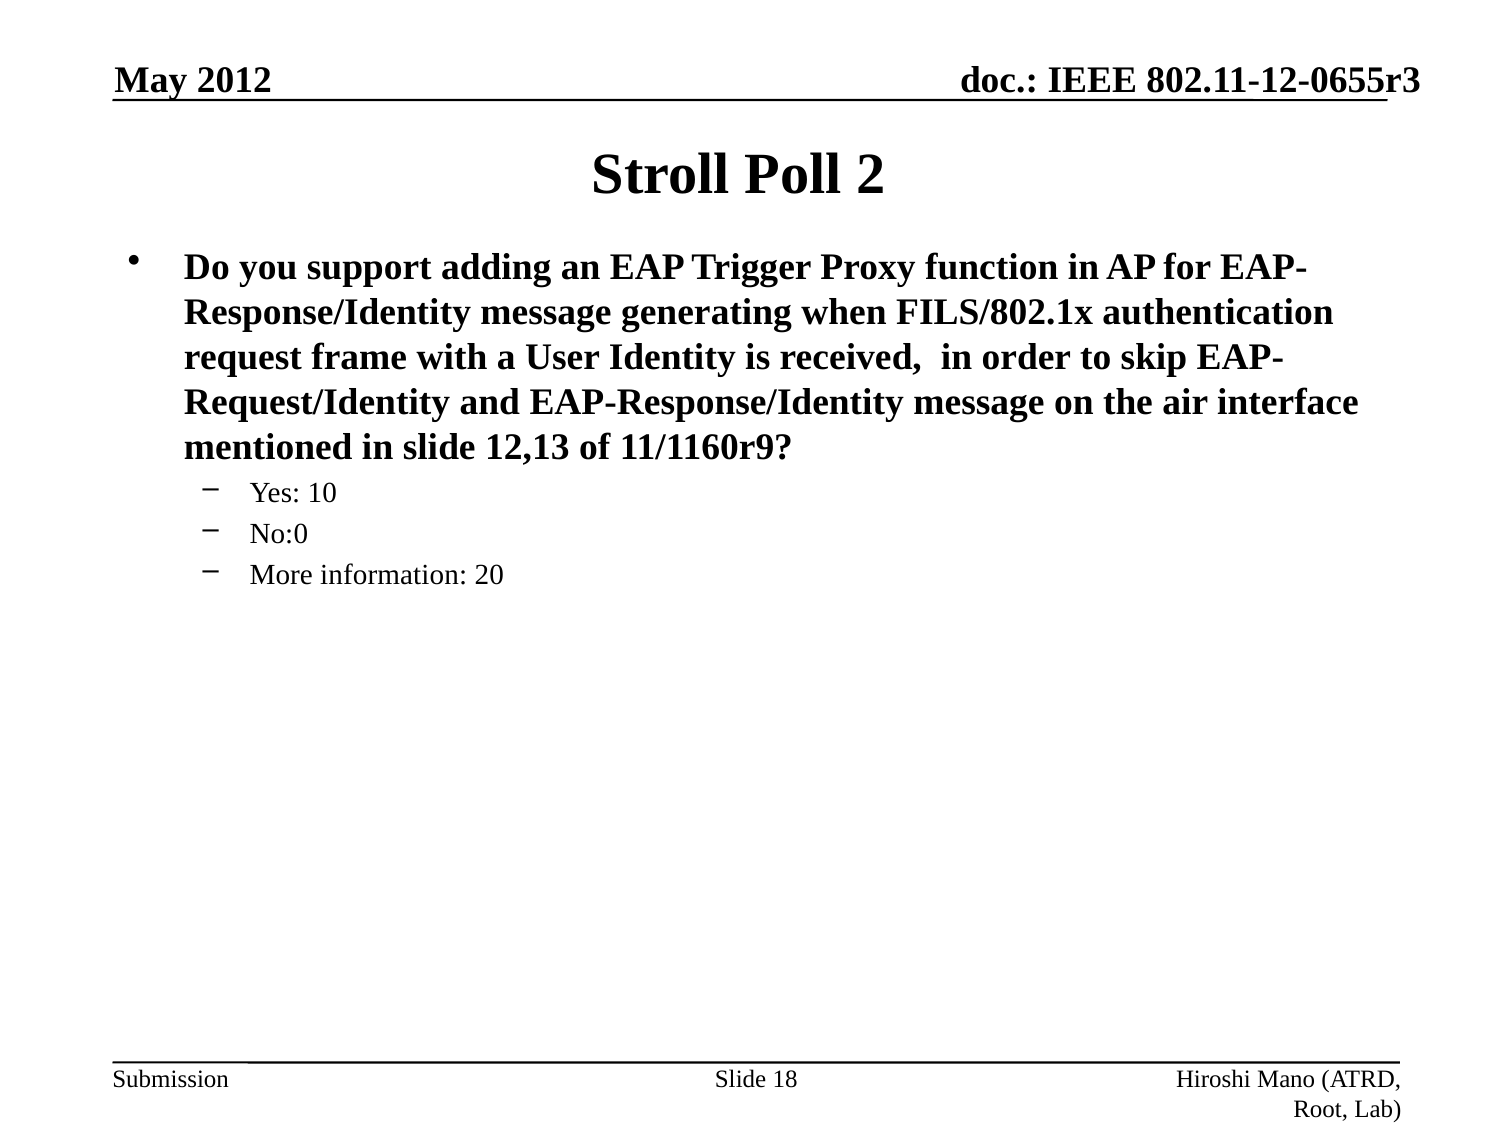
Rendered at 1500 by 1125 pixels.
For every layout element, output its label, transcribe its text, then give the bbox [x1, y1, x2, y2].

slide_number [114, 54, 274, 101]
title Stroll Poll 2 [100, 124, 1377, 217]
footer Hiroshi Mano (ATRD, Root, Lab) [1164, 1061, 1402, 1093]
list Do you support adding an EAP Trigger Proxy function in AP for EAP-Response/Identity message generating when FILS/802.1x authentication request frame with a User Identity is received, in order to skip EAP-Request/Identity and EAP-Response/Identity message on the air interface mentioned in slide 12,13 of 11/1160r9? Yes: 10 No:0 More information: 20 [112, 234, 1377, 992]
slide_number Slide 18 [712, 1061, 800, 1093]
